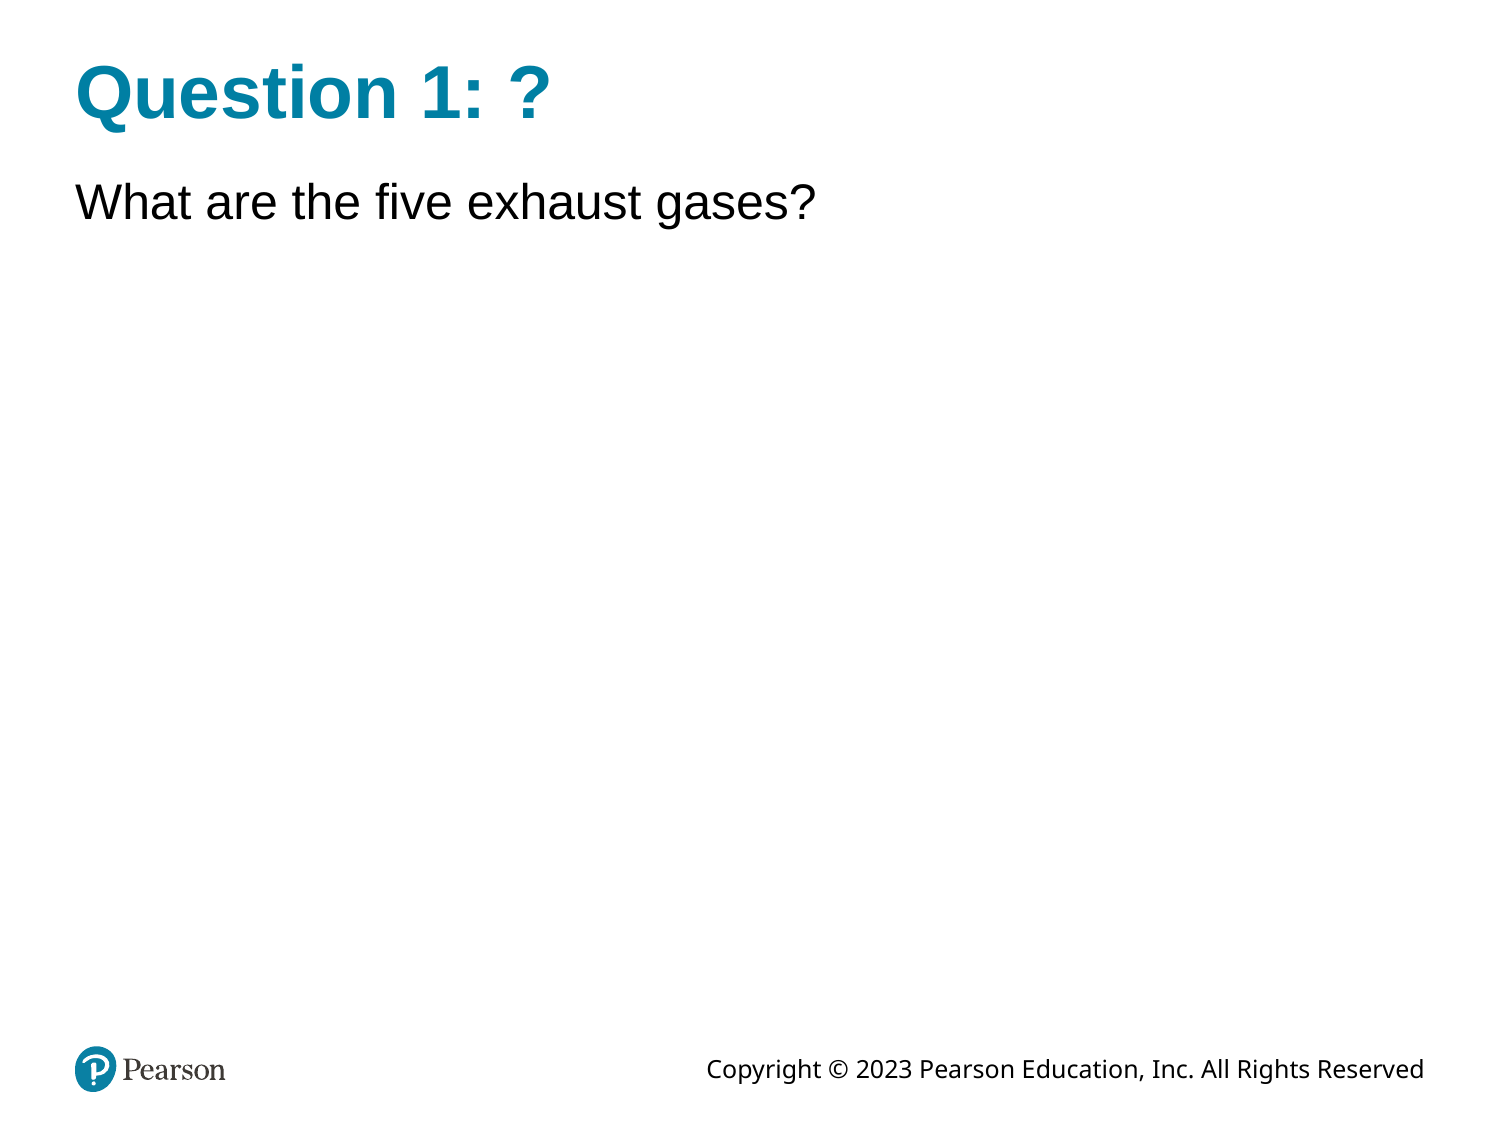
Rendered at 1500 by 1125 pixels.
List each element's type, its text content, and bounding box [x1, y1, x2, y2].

list What are the five exhaust gases? [75, 161, 1425, 815]
title Question 1: ? [75, 35, 1425, 161]
